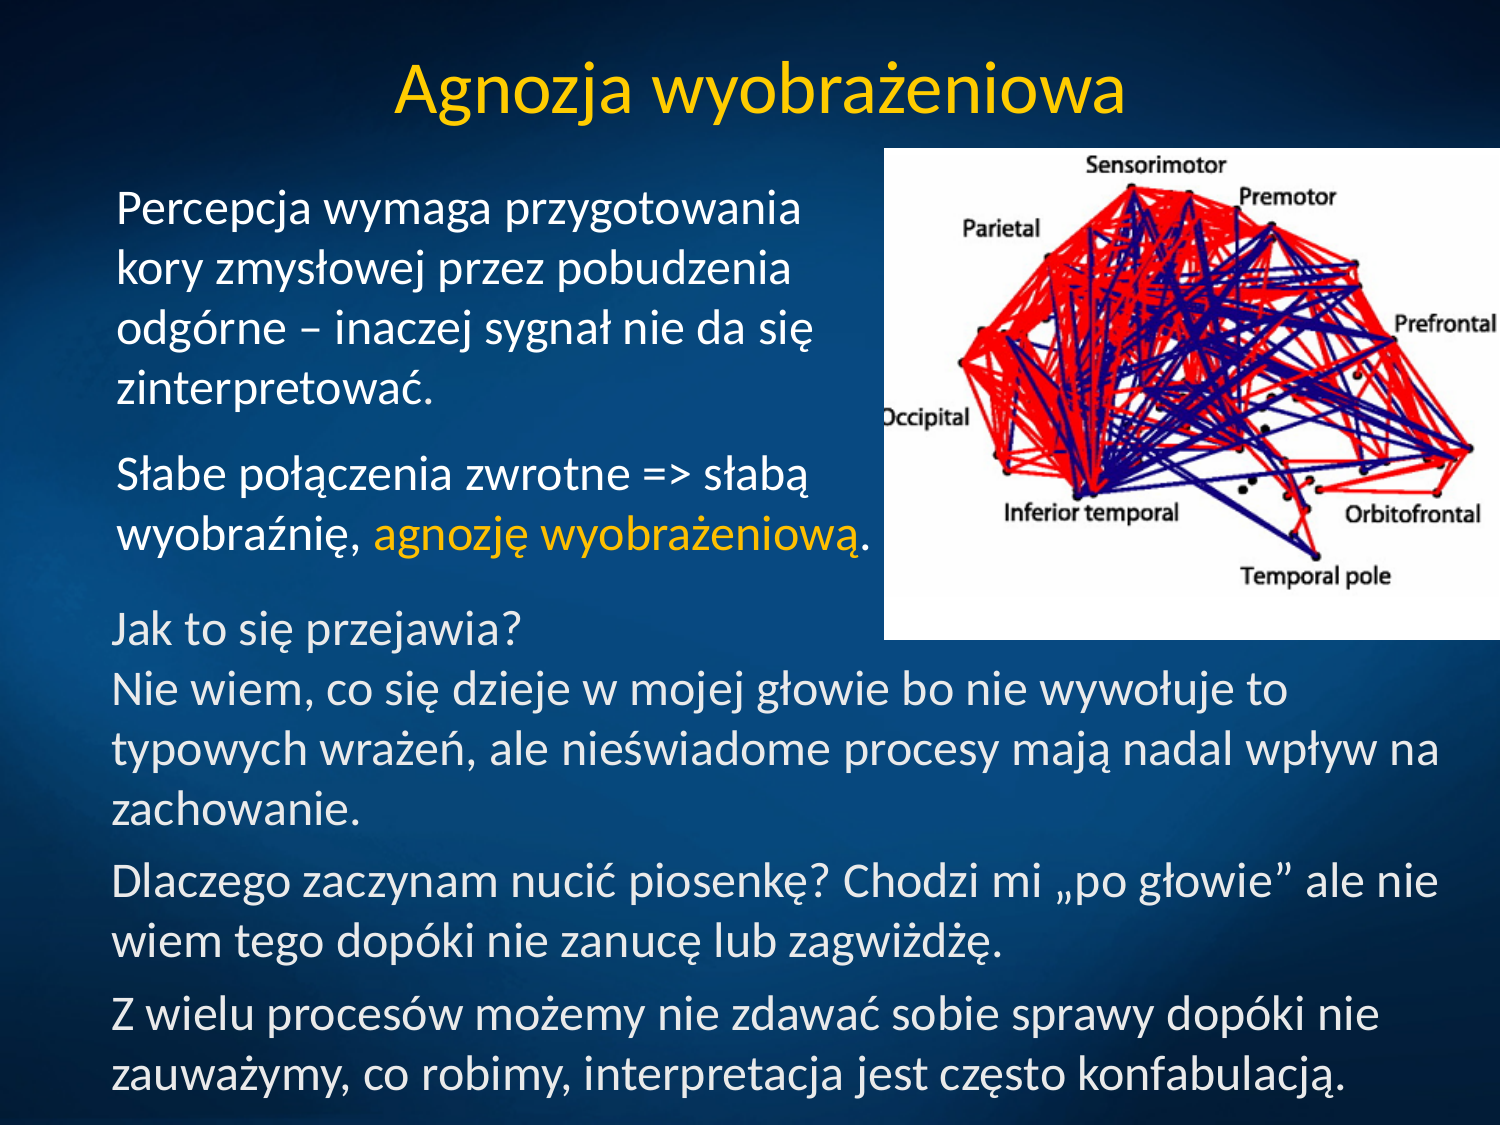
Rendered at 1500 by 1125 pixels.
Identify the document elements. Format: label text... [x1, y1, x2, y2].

list Percepcja wymaga przygotowania kory zmysłowej przez pobudzenia odgórne – inaczej sygnał nie da się zinterpretować. Słabe połączenia zwrotne => słabą wyobraźnię, agnozję wyobrażeniową. [101, 166, 879, 510]
picture [0, 0, 1500, 1125]
title Agnozja wyobrażeniowa [123, 18, 1400, 150]
text_box Jak to się przejawia? Nie wiem, co się dzieje w mojej głowie bo nie wywołuje to typowych wrażeń, ale nieświadome procesy mają nadal wpływ na zachowanie. Dlaczego zaczynam nucić piosenkę? Chodzi mi „po głowie” ale nie wiem tego dopóki nie zanucę lub zagwiżdżę. Z wielu procesów możemy nie zdawać sobie sprawy dopóki nie zauważymy, co robimy, interpretacja jest często konfabulacją. [95, 587, 1500, 1104]
